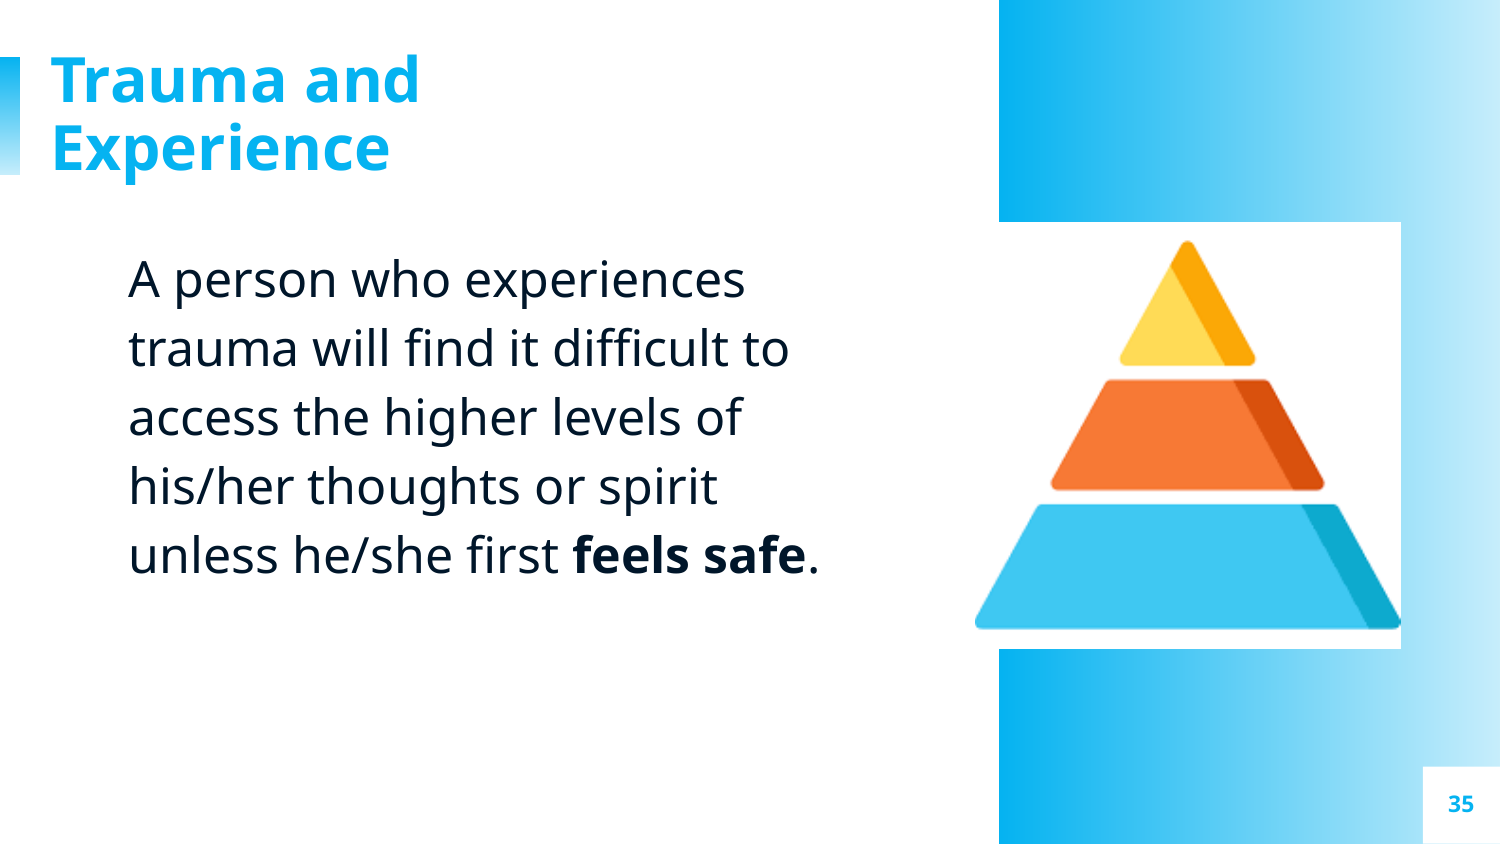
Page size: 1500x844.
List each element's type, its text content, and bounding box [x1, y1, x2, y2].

title Trauma and Experience [50, 58, 779, 175]
slide_number ‹#› [1422, 766, 1500, 844]
list A person who experiences trauma will find it difficult to access the higher levels of his/her thoughts or spirit unless he/she first feels safe. [128, 238, 834, 767]
picture [974, 222, 1402, 650]
